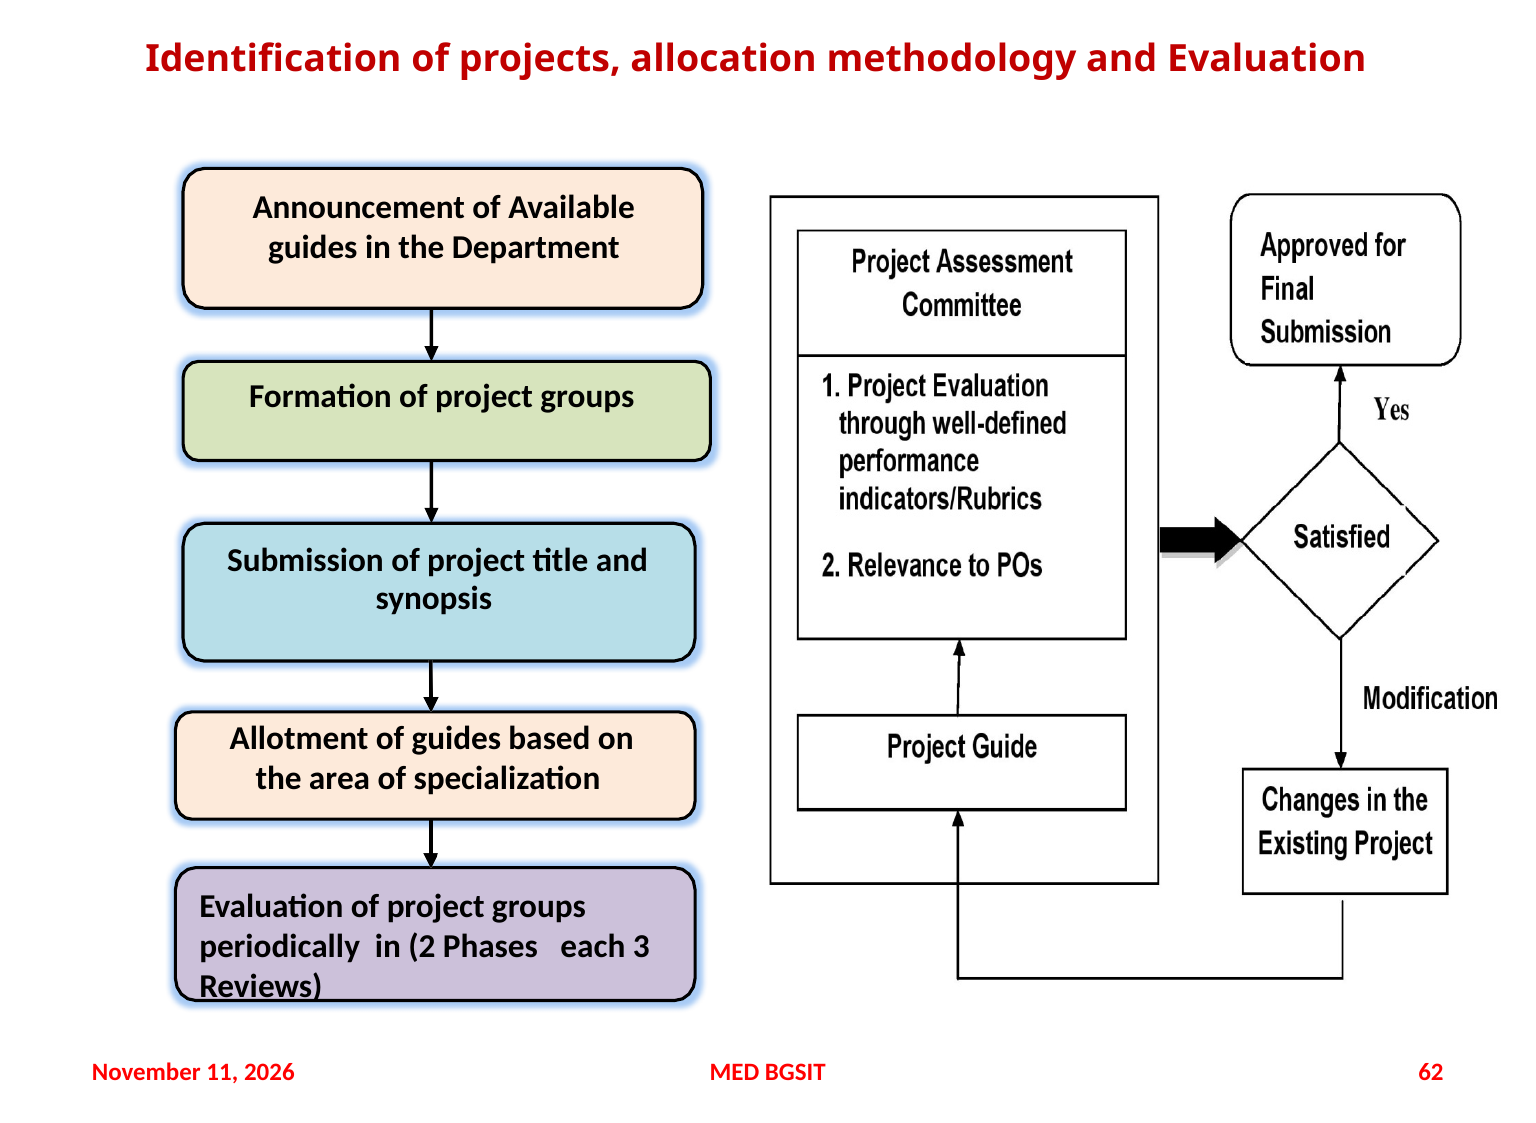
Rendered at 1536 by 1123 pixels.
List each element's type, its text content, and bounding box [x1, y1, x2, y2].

footer MED BGSIT [524, 1040, 1011, 1100]
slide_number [76, 1040, 436, 1100]
picture [736, 170, 1519, 1003]
slide_number 62 [1100, 1040, 1459, 1100]
text_box Identification of projects, allocation methodology and Evaluation [31, 26, 1483, 86]
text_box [175, 168, 711, 1018]
